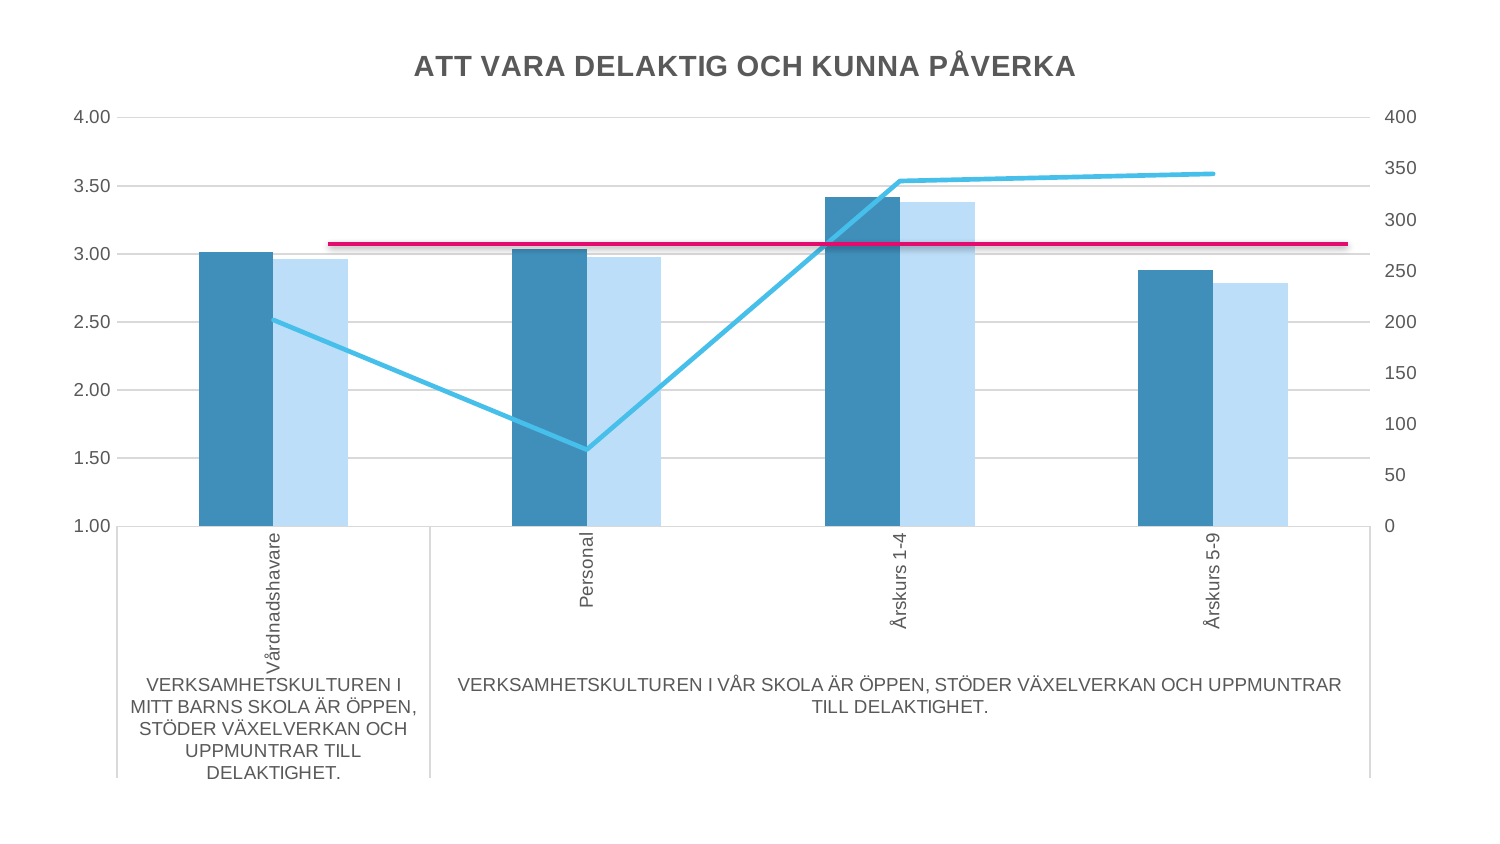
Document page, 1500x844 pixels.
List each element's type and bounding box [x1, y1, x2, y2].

chart [45, 16, 1446, 800]
